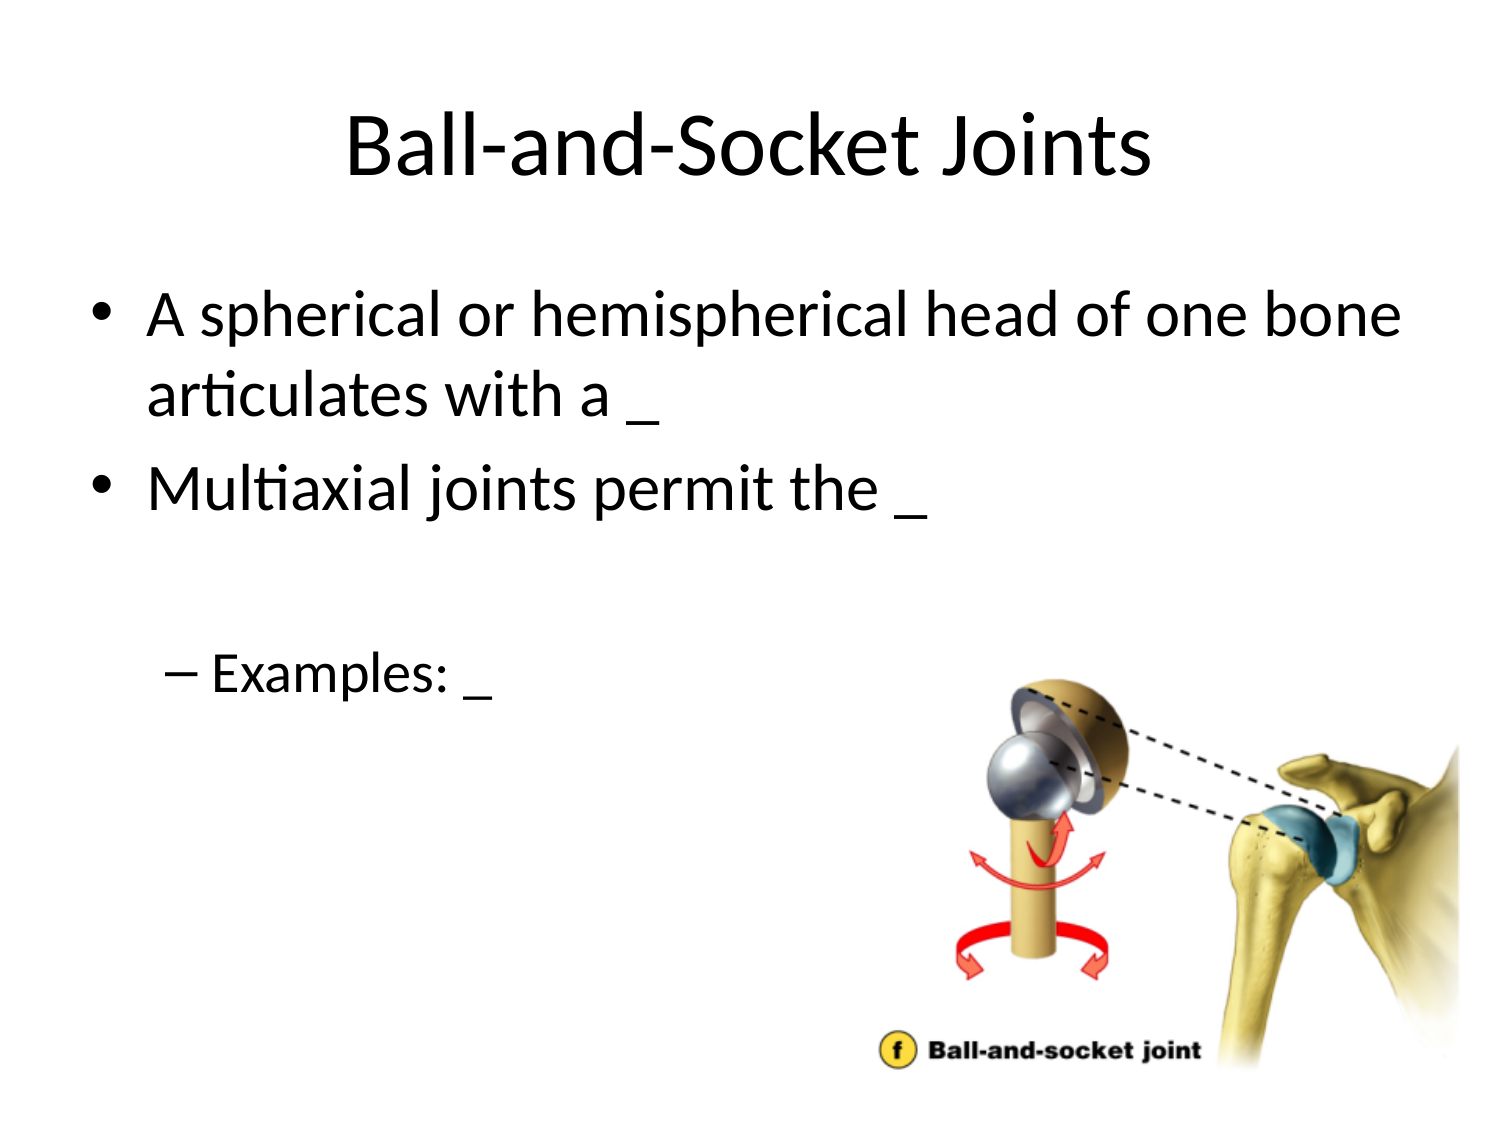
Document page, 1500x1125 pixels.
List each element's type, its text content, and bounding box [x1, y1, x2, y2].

list A spherical or hemispherical head of one bone articulates with a _ Multiaxial joints permit the _ Examples: _ [75, 262, 1425, 1005]
title Ball-and-Socket Joints [75, 45, 1425, 233]
picture [873, 677, 1460, 1076]
